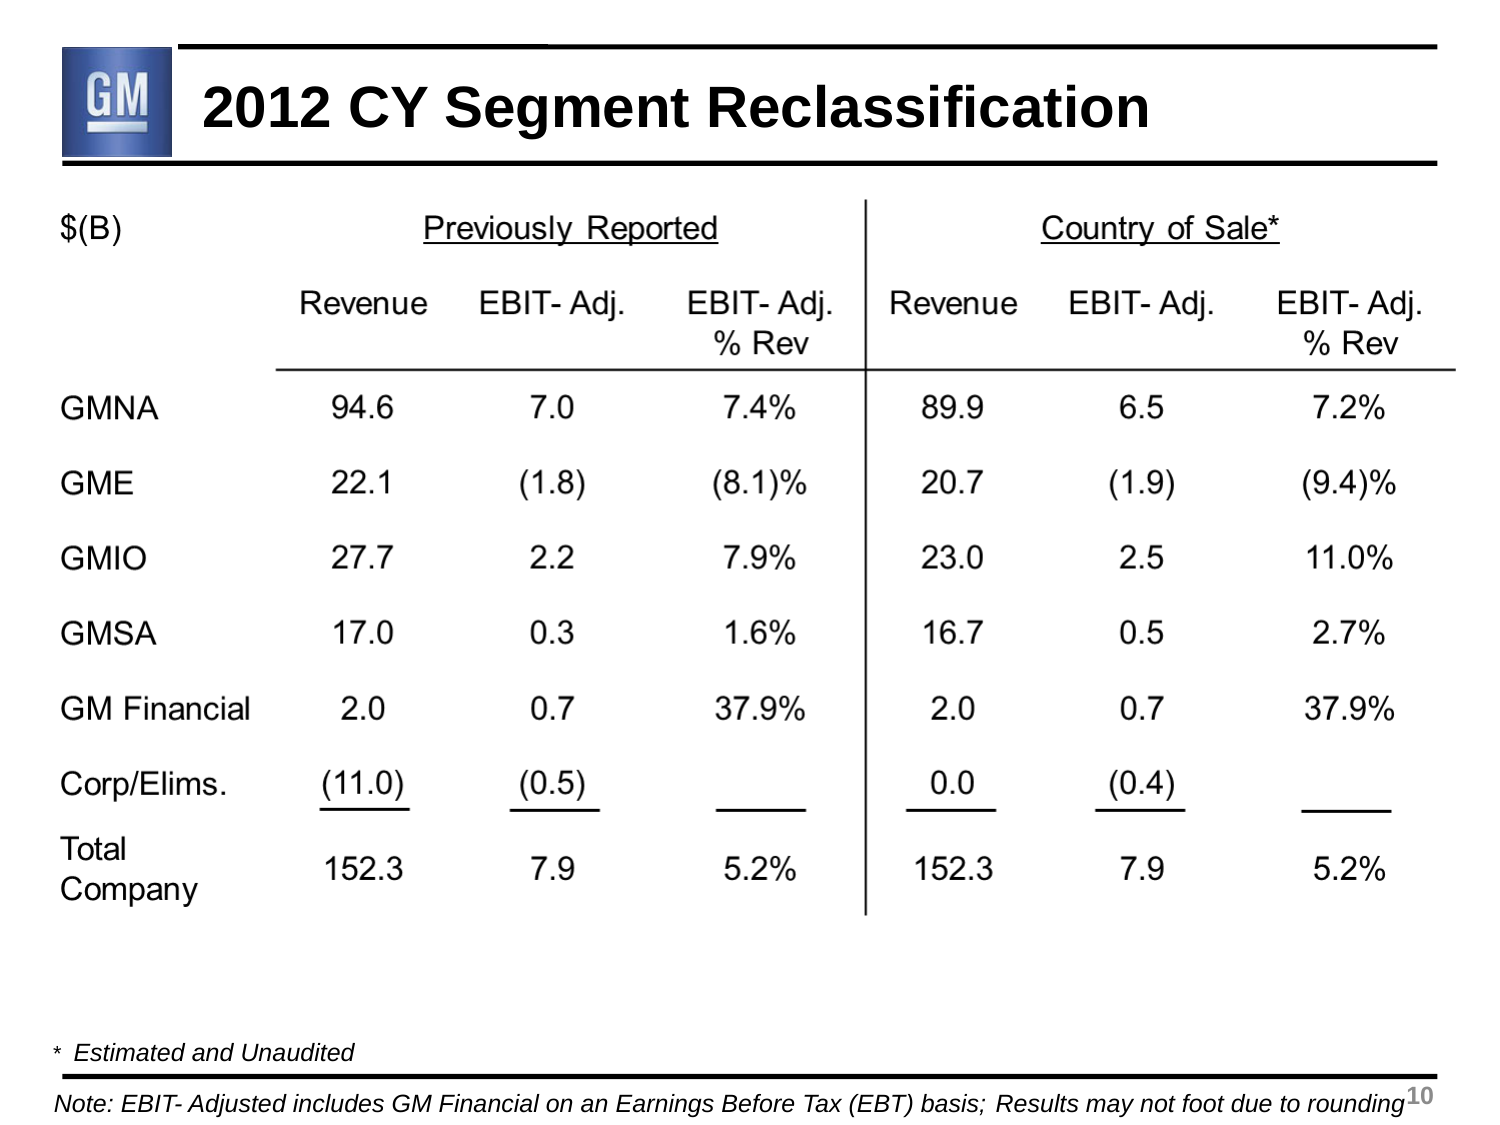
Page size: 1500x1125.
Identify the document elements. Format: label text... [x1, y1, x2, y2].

text_box Note: EBIT- Adjusted includes GM Financial on an Earnings Before Tax (EBT) basis; [38, 1080, 980, 1125]
title 2012 CY Segment Reclassification [187, 45, 1438, 163]
picture [62, 47, 172, 157]
slide_number 9 [1099, 1065, 1450, 1080]
text_box * Estimated and Unaudited [38, 1029, 1193, 1075]
text_box Results may not foot due to rounding [980, 1080, 1457, 1125]
picture [43, 197, 1456, 928]
